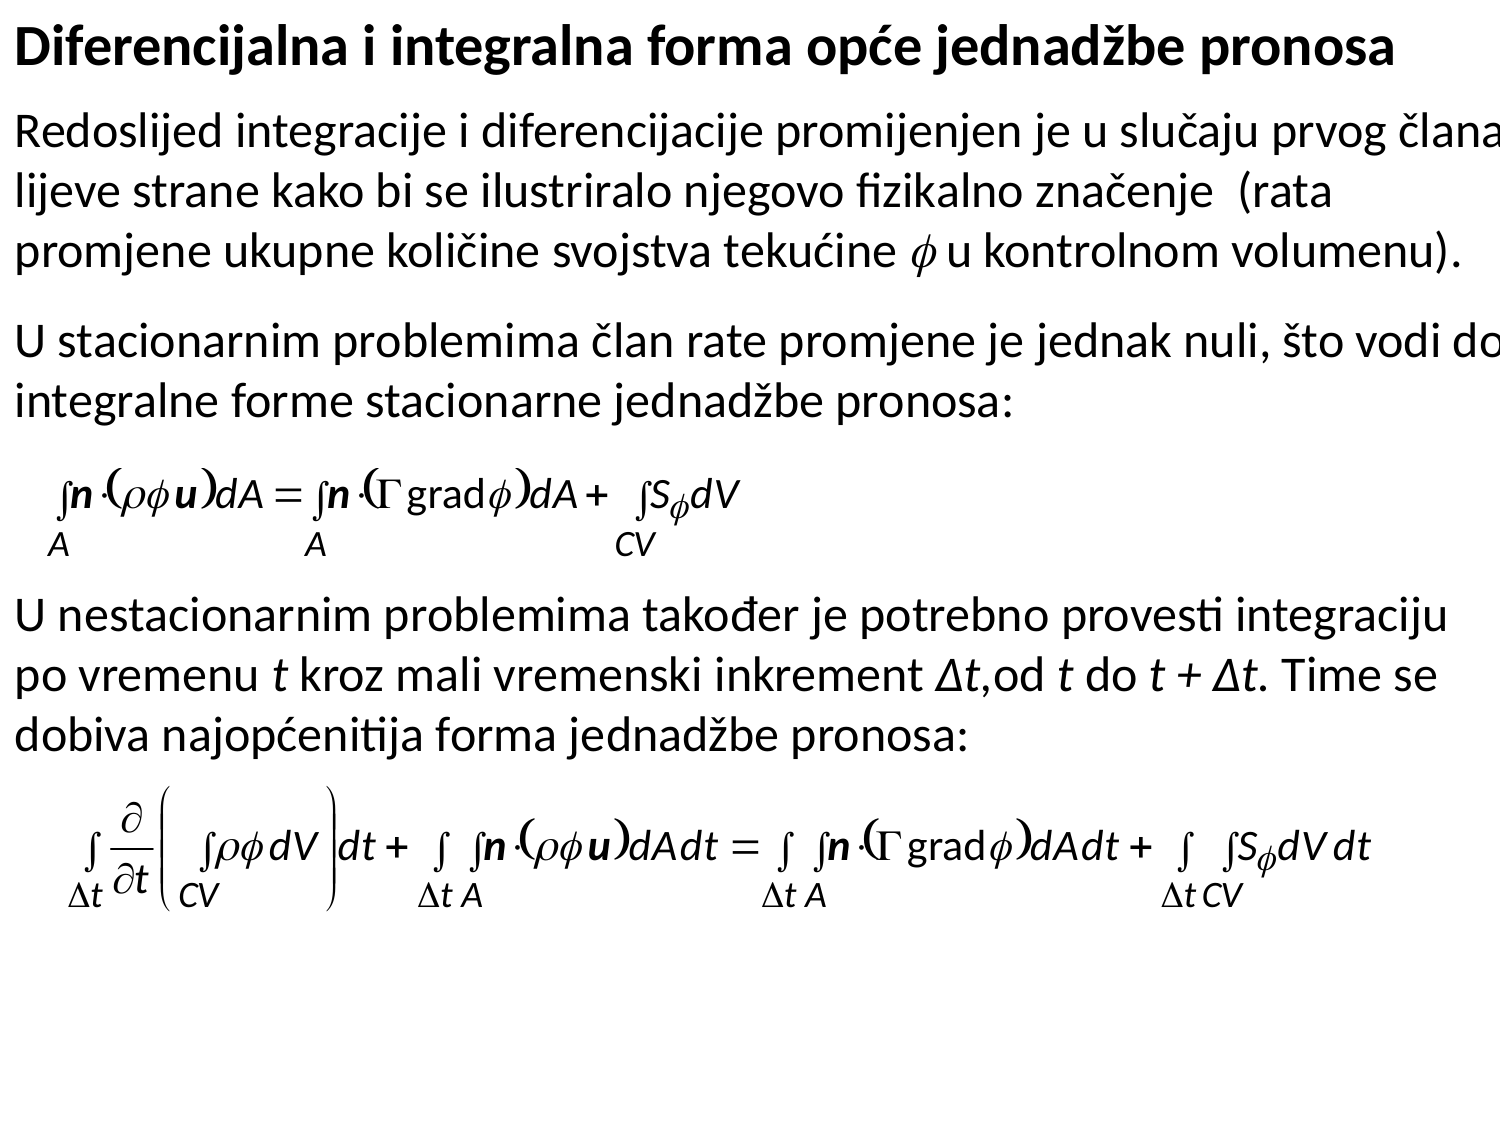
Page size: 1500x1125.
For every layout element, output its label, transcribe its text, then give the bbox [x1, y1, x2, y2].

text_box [41, 467, 749, 565]
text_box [61, 778, 1381, 919]
text_box Diferencijalna i integralna forma opće jednadžbe pronosa [0, 0, 1500, 85]
text_box U nestacionarnim problemima također je potrebno provesti integraciju po vremenu t kroz mali vremenski inkrement Δt,od t do t + Δt. Time se dobiva najopćenitija forma jednadžbe pronosa: [0, 574, 1500, 769]
text_box Redoslijed integracije i diferencijacije promijenjen je u slučaju prvog člana lijeve strane kako bi se ilustriralo njegovo fizikalno značenje (rata promjene ukupne količine svojstva tekućine  u kontrolnom volumenu). U stacionarnim problemima član rate promjene je jednak nuli, što vodi do integralne forme stacionarne jednadžbe pronosa: [0, 90, 1500, 435]
